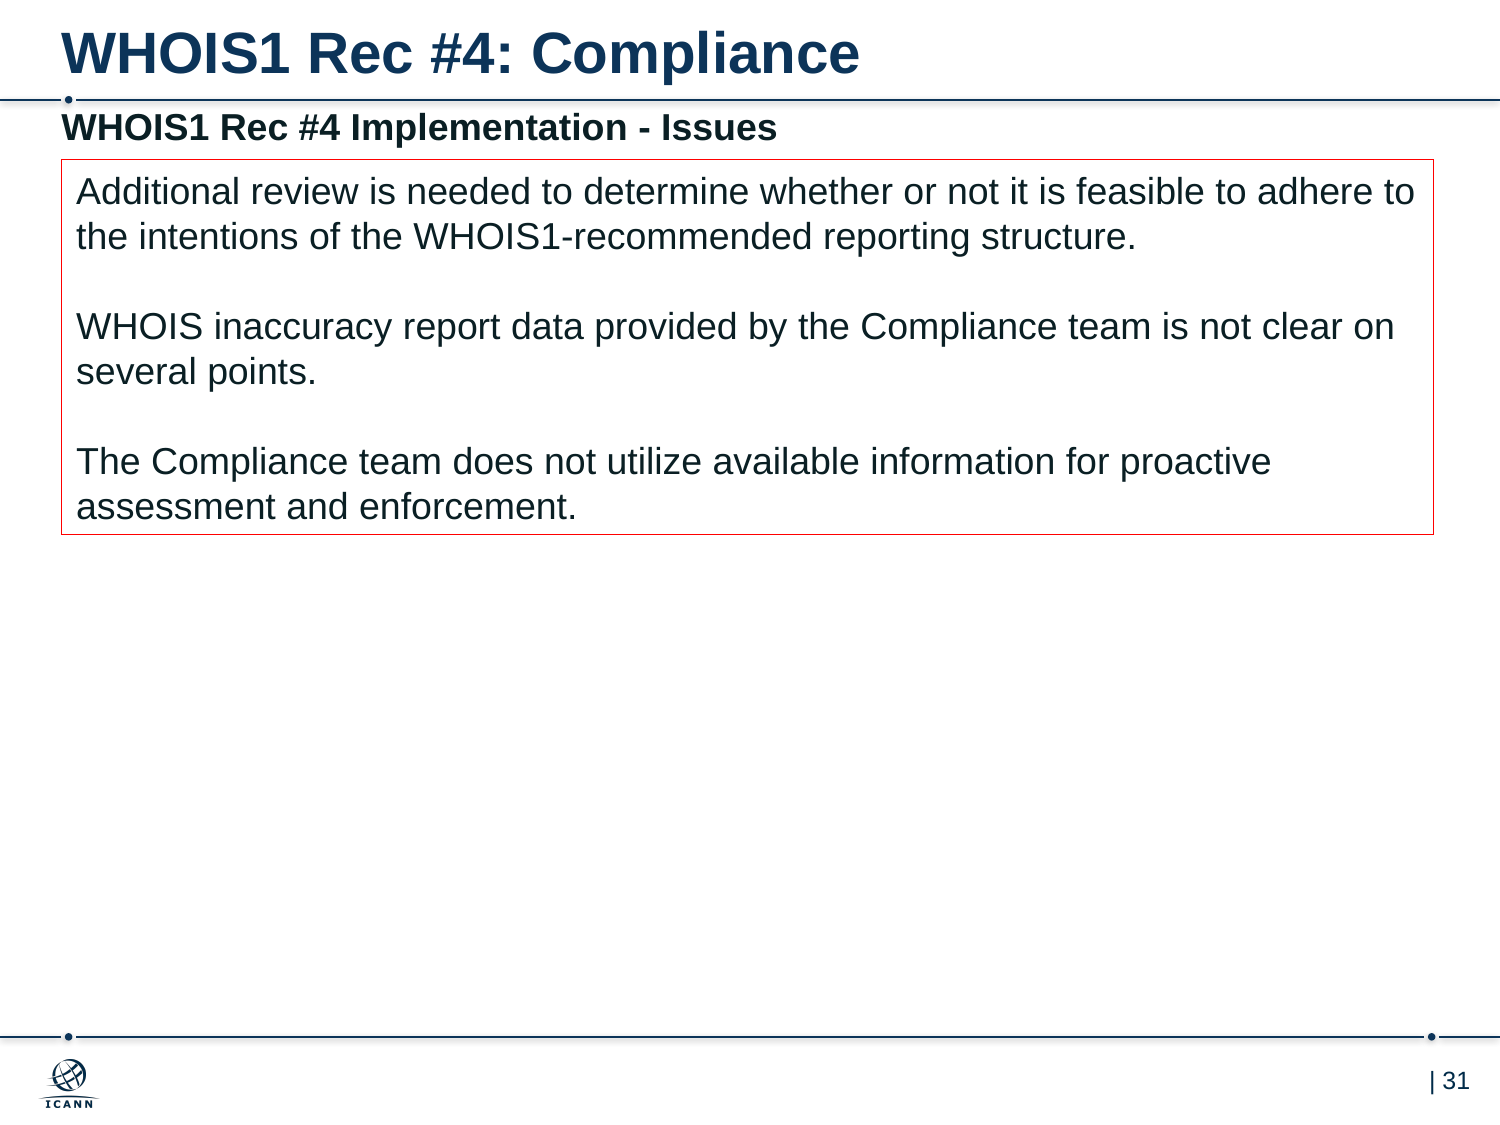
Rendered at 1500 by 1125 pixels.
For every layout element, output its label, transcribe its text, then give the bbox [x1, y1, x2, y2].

text_box Additional review is needed to determine whether or not it is feasible to adhere to the intentions of the WHOIS1-recommended reporting structure. WHOIS inaccuracy report data provided by the Compliance team is not clear on several points. The Compliance team does not utilize available information for proactive assessment and enforcement. [61, 159, 1434, 535]
title WHOIS1 Rec #4: Compliance [61, 7, 1376, 82]
picture [38, 1059, 100, 1108]
text_box WHOIS1 Rec #4 Implementation - Issues [61, 102, 898, 148]
